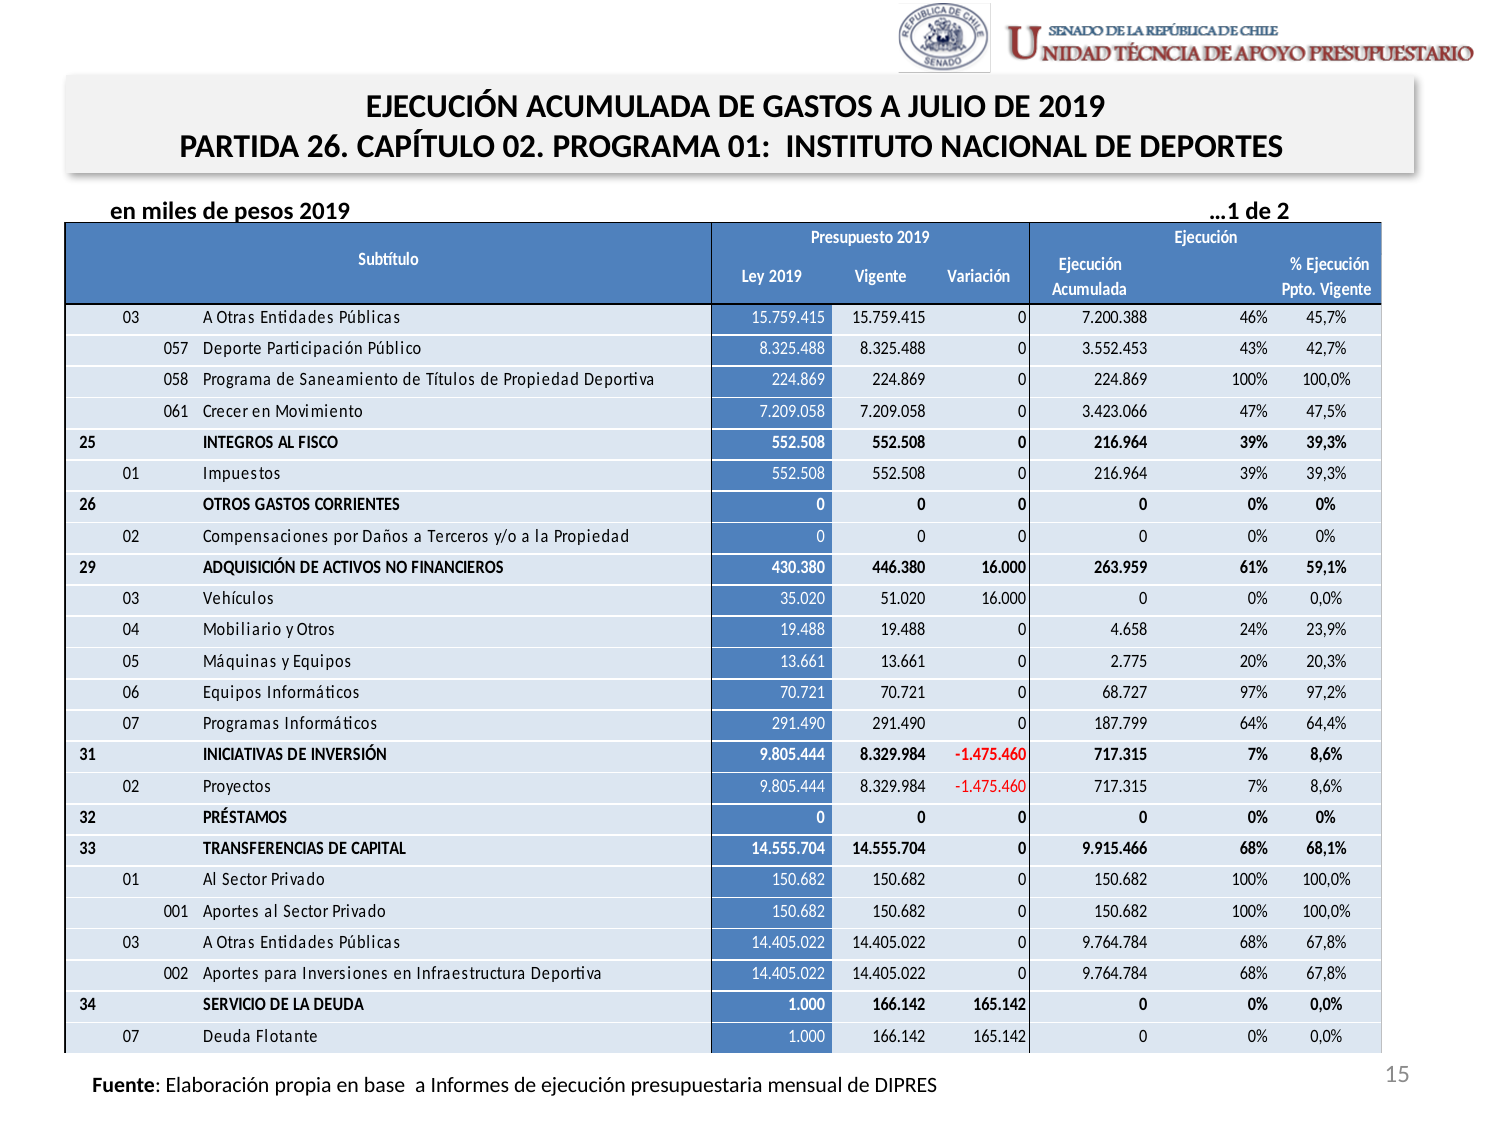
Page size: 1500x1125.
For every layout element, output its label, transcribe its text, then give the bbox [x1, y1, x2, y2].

picture [898, 0, 1500, 113]
picture [64, 221, 1383, 1055]
slide_number 15 [1074, 1042, 1425, 1103]
text_box EJECUCIÓN ACUMULADA DE GASTOS A JULIO DE 2019 PARTIDA 26. CAPÍTULO 02. PROGRAMA 01: INSTITUTO NACIONAL DE DEPORTES [66, 76, 1414, 172]
footer Fuente: Elaboración propia en base a Informes de ejecución presupuestaria mensual de DIPRES [77, 1063, 1074, 1103]
text_box en miles de pesos 2019 …1 de 2 [95, 187, 1385, 221]
